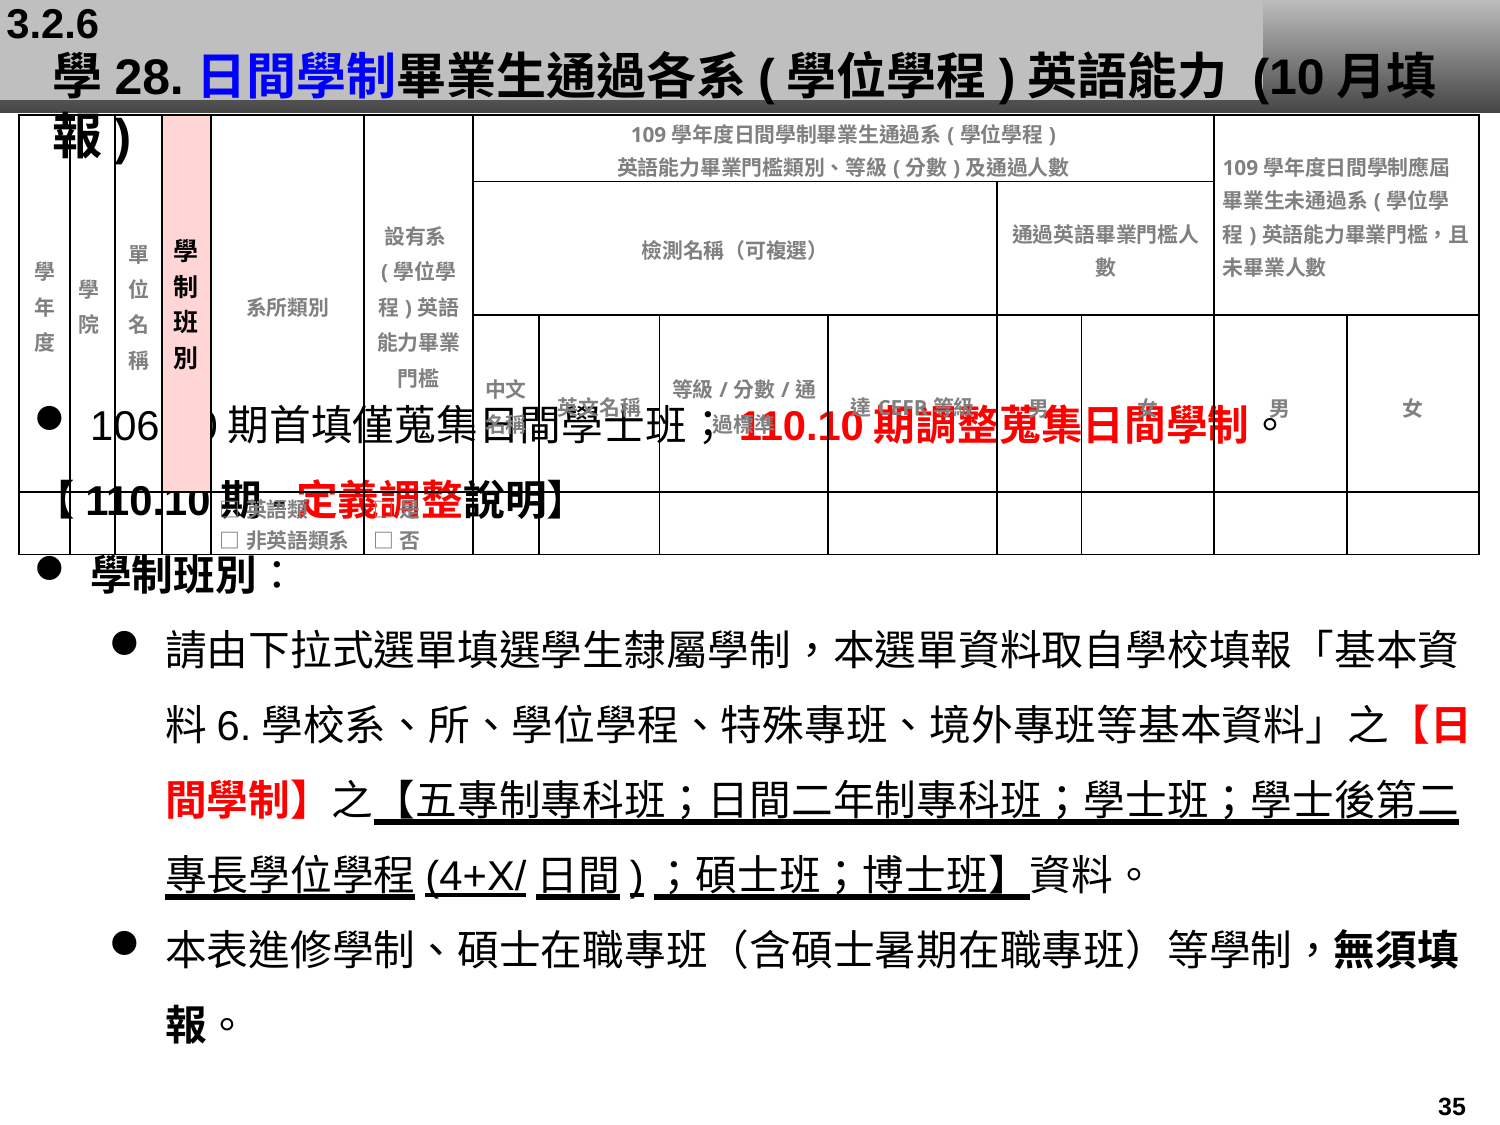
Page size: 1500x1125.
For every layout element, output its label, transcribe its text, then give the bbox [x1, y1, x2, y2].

table_cell [829, 493, 996, 554]
text_box 106.10期首填僅蒐集日間學士班；110.10期調整蒐集日間學制。 【110.10期-定義調整說明】 學制班別： 請由下拉式選單填選學生隸屬學制，本選單資料取自學校填報「基本資料6.學校系、所、學位學程、特殊專班、境外專班等基本資料」之【日間學制】之【五專制專科班；日間二年制專科班；學士班；學士後第二專長學位學程(4+X/日間)；碩士班；博士班】資料。 本表進修學制、碩士在職專班（含碩士暑期在職專班）等學制，無須填報。 [18, 366, 1500, 1056]
table_cell [998, 493, 1081, 554]
table_header 單位名稱 [116, 116, 161, 491]
table_header 109學年度日間學制應屆畢業生未通過系(學位學程)英語能力畢業門檻，且未畢業人數 [1215, 116, 1478, 314]
table_cell 男 [1215, 316, 1346, 491]
table_cell [20, 493, 69, 554]
table_cell 等級/分數/通過標準 [660, 316, 827, 491]
table_cell 檢測名稱（可複選） [474, 182, 996, 314]
table_header 109學年度日間學制畢業生通過系(學位學程) 英語能力畢業門檻類別、等級(分數)及通過人數 [474, 116, 1213, 181]
table_cell [660, 493, 827, 554]
table_cell □英語類 □非英語類系 [212, 493, 363, 554]
table_header 系所類別 [212, 116, 363, 491]
table_cell 女 [1348, 316, 1478, 491]
table_cell [116, 493, 161, 554]
text_box 3.2.6 [0, 0, 138, 55]
table_cell [540, 493, 659, 554]
table_cell 通過英語畢業門檻人數 [998, 182, 1213, 314]
table_cell [71, 493, 114, 554]
table_cell [1082, 493, 1213, 554]
table_header 學制班別 [163, 116, 210, 491]
table_cell 中文名稱 [474, 316, 538, 491]
table_cell [163, 493, 210, 554]
table_header 設有系(學位學程)英語能力畢業門檻 [365, 116, 472, 491]
table_cell 女 [1082, 316, 1213, 491]
title 學28.日間學制畢業生通過各系(學位學程)英語能力 (10月填報) [37, 37, 1500, 119]
table_cell [1215, 493, 1346, 554]
table_header 學院 [71, 116, 114, 491]
table_cell 英文名稱 [540, 316, 659, 491]
table_cell 男 [998, 316, 1081, 491]
table_header 學年度 [20, 116, 69, 491]
table_cell □是 □否 [365, 493, 472, 554]
table_cell 達CEFR等級 [829, 316, 996, 491]
table_cell [1348, 493, 1478, 554]
table_cell [474, 493, 538, 554]
